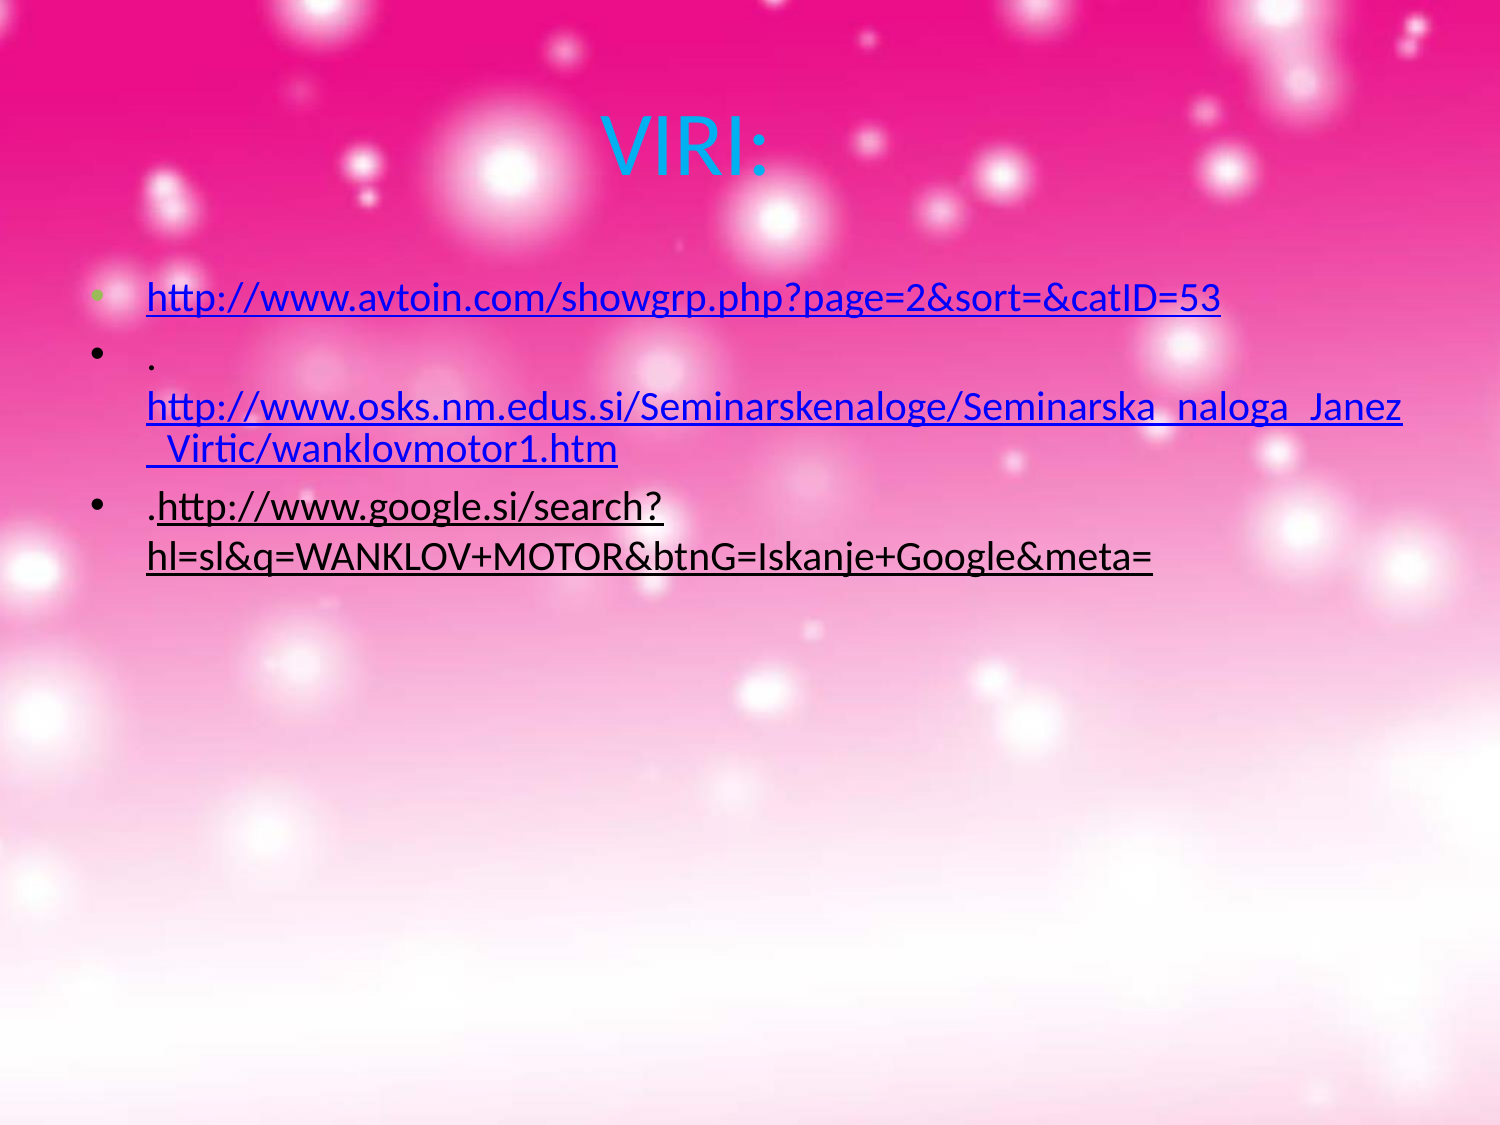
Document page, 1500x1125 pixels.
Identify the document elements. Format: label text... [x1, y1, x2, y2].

picture [0, 0, 1500, 1125]
list http://www.avtoin.com/showgrp.php?page=2&sort=&catID=53 .http://www.osks.nm.edus.si/Seminarskenaloge/Seminarska_naloga_Janez_Virtic/wanklovmotor1.htm .http://www.google.si/search?hl=sl&q=WANKLOV+MOTOR&btnG=Iskanje+Google&meta= [75, 262, 1425, 1005]
title VIRI: [75, 45, 1425, 233]
